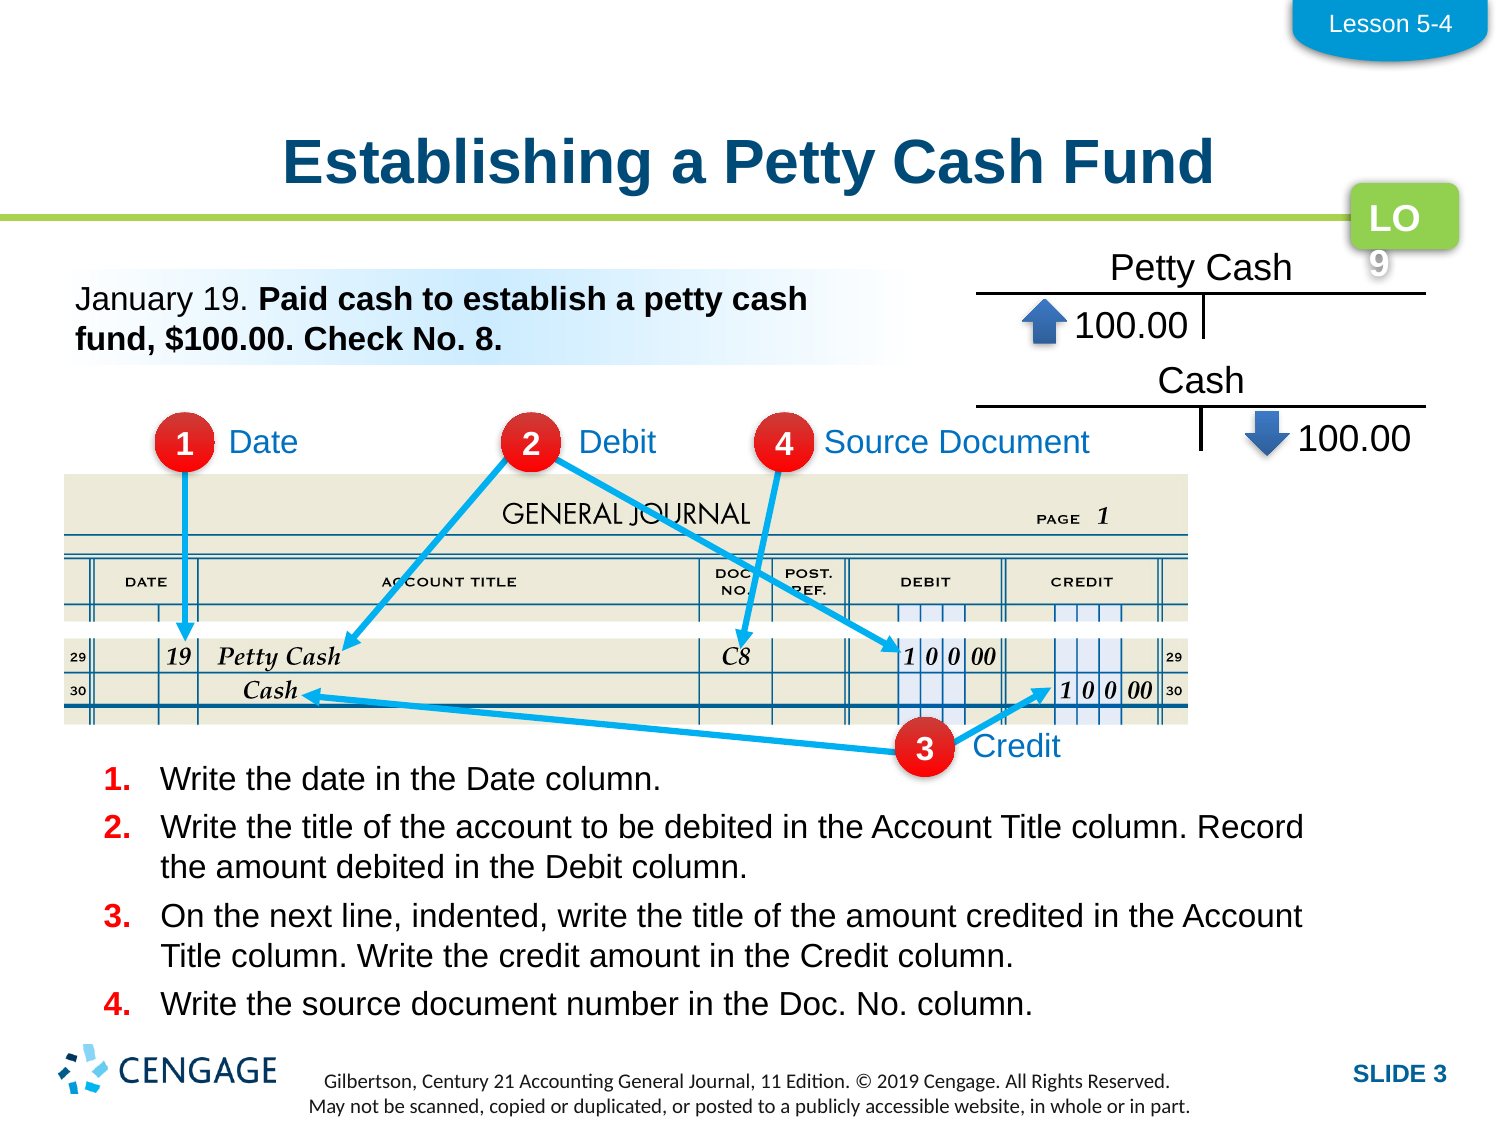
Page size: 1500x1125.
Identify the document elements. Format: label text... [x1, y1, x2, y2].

text_box 2. Write the title of the account to be debited in the Account Title column. Record the amount debited in the Debit column. [88, 805, 1349, 886]
title Establishing a Petty Cash Fund [103, 129, 1397, 240]
picture [63, 473, 848, 728]
text_box LO9 [1350, 183, 1460, 250]
text_box [1292, 0, 1488, 62]
text_box SLIDE 3 [1162, 1049, 1463, 1095]
text_box 4. Write the source document number in the Doc. No. column. [88, 974, 1349, 1030]
picture [58, 1044, 276, 1094]
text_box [976, 348, 1427, 467]
picture [851, 473, 1189, 728]
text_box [154, 412, 341, 642]
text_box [902, 412, 1147, 649]
text_box January 19. Paid cash to establish a petty cash fund, $100.00. Check No. 8. [60, 269, 913, 365]
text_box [301, 687, 1096, 778]
text_box 1. Write the date in the Date column. [88, 749, 1439, 805]
text_box Lesson 5-4 [1313, 0, 1468, 45]
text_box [976, 236, 1427, 348]
text_box 3. On the next line, indented, write the title of the amount credited in the Account Title column. Write the credit amount in the Credit column. [88, 886, 1349, 974]
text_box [341, 412, 902, 653]
